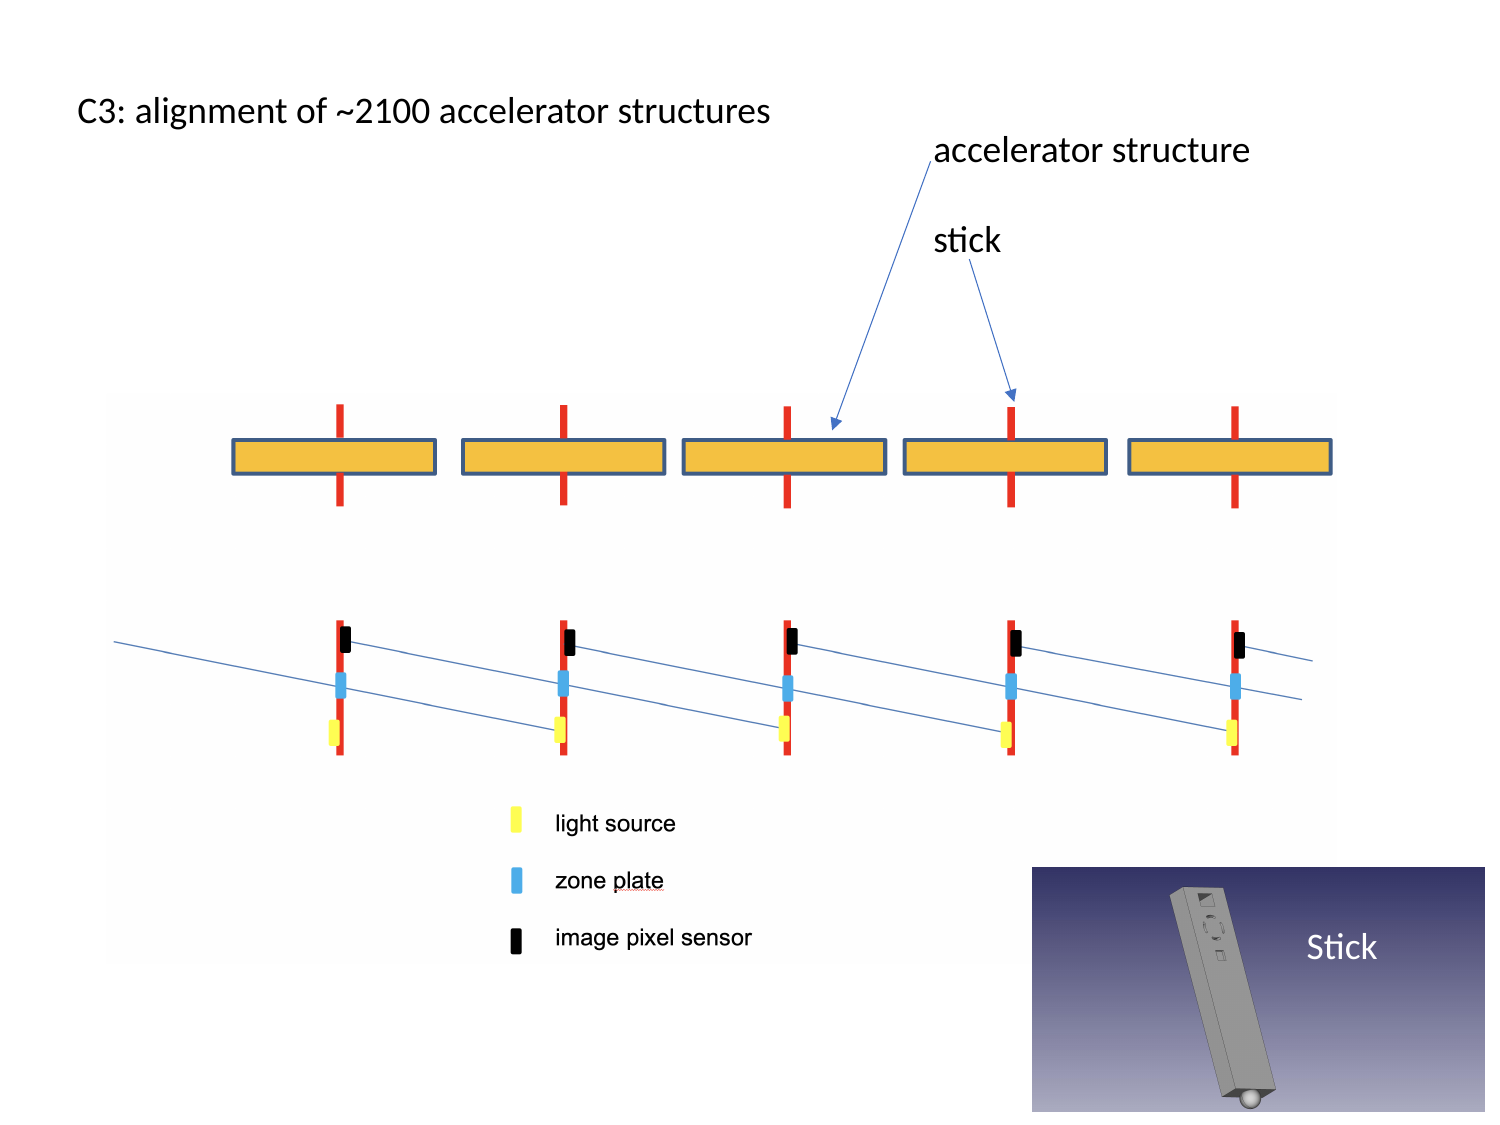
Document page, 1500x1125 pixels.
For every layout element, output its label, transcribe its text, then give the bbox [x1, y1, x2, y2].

text_box C3: alignment of ~2100 accelerator structures [62, 78, 787, 139]
text_box accelerator structure stick [918, 117, 1266, 268]
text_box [969, 259, 1015, 403]
picture [106, 393, 1485, 1112]
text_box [832, 161, 931, 431]
